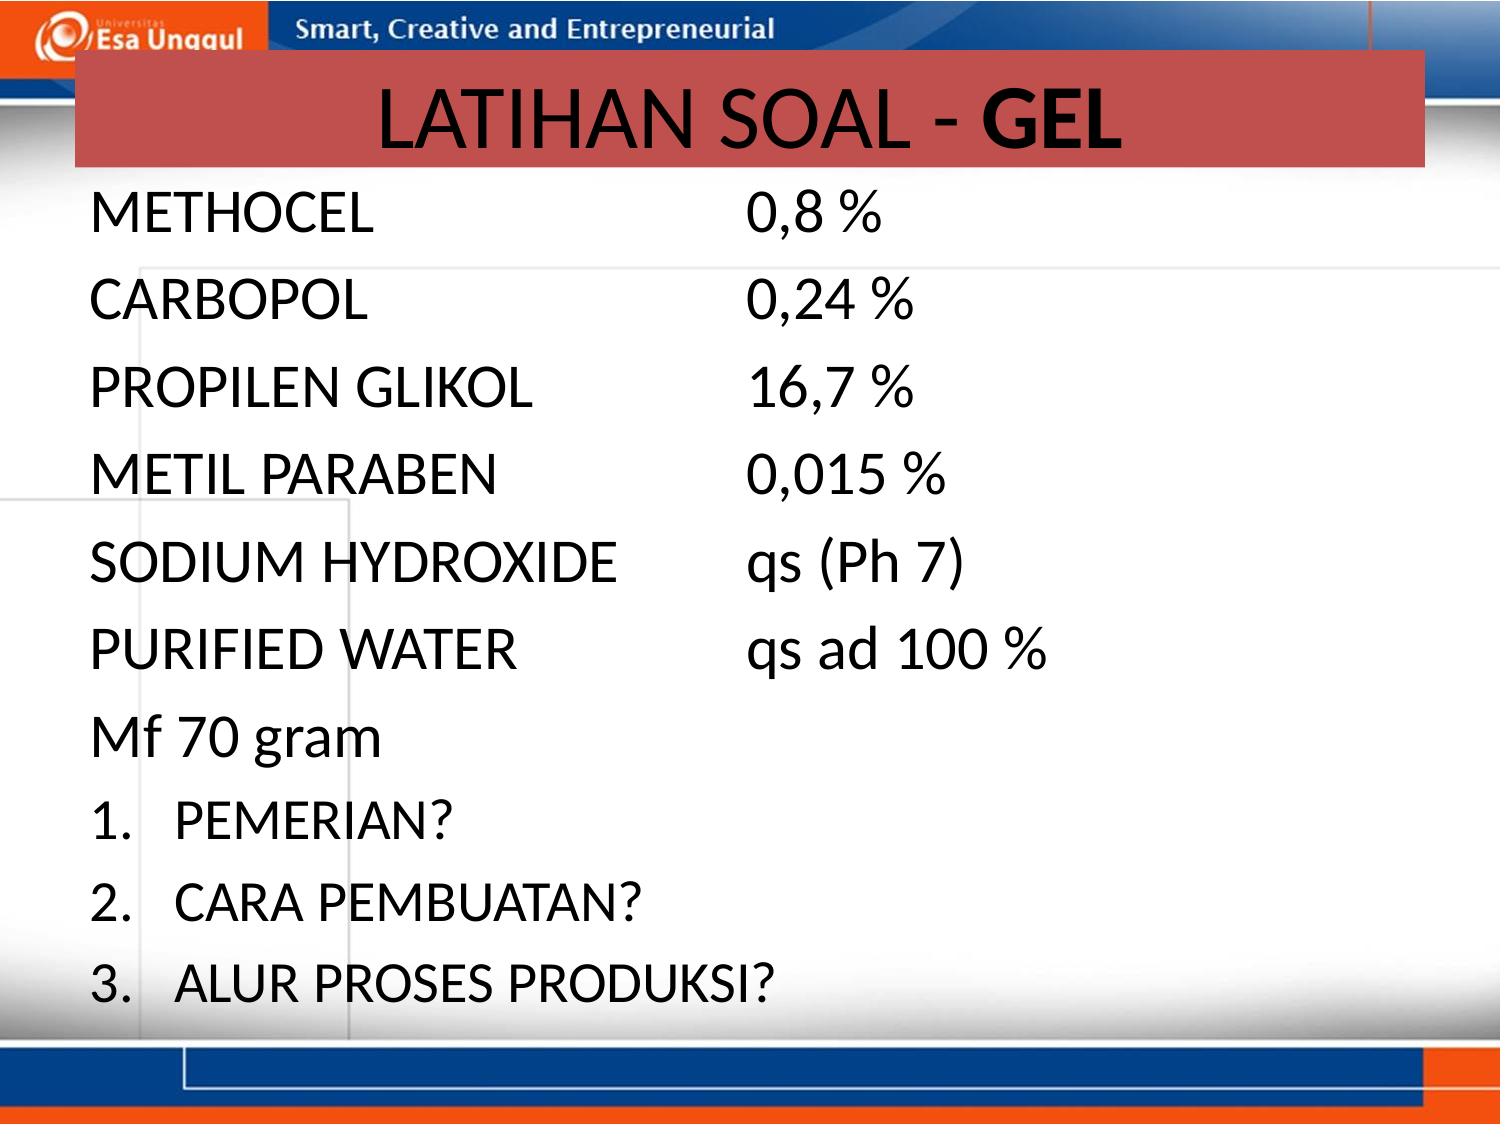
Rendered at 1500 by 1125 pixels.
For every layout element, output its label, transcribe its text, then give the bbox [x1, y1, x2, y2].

list METHOCEL 0,8 % CARBOPOL 0,24 % PROPILEN GLIKOL 16,7 % METIL PARABEN 0,015 % SODIUM HYDROXIDE qs (Ph 7) PURIFIED WATER qs ad 100 % Mf 70 gram PEMERIAN? CARA PEMBUATAN? ALUR PROSES PRODUKSI? [75, 162, 1425, 1088]
picture [0, 1, 1500, 1124]
title LATIHAN SOAL - GEL [75, 50, 1425, 162]
